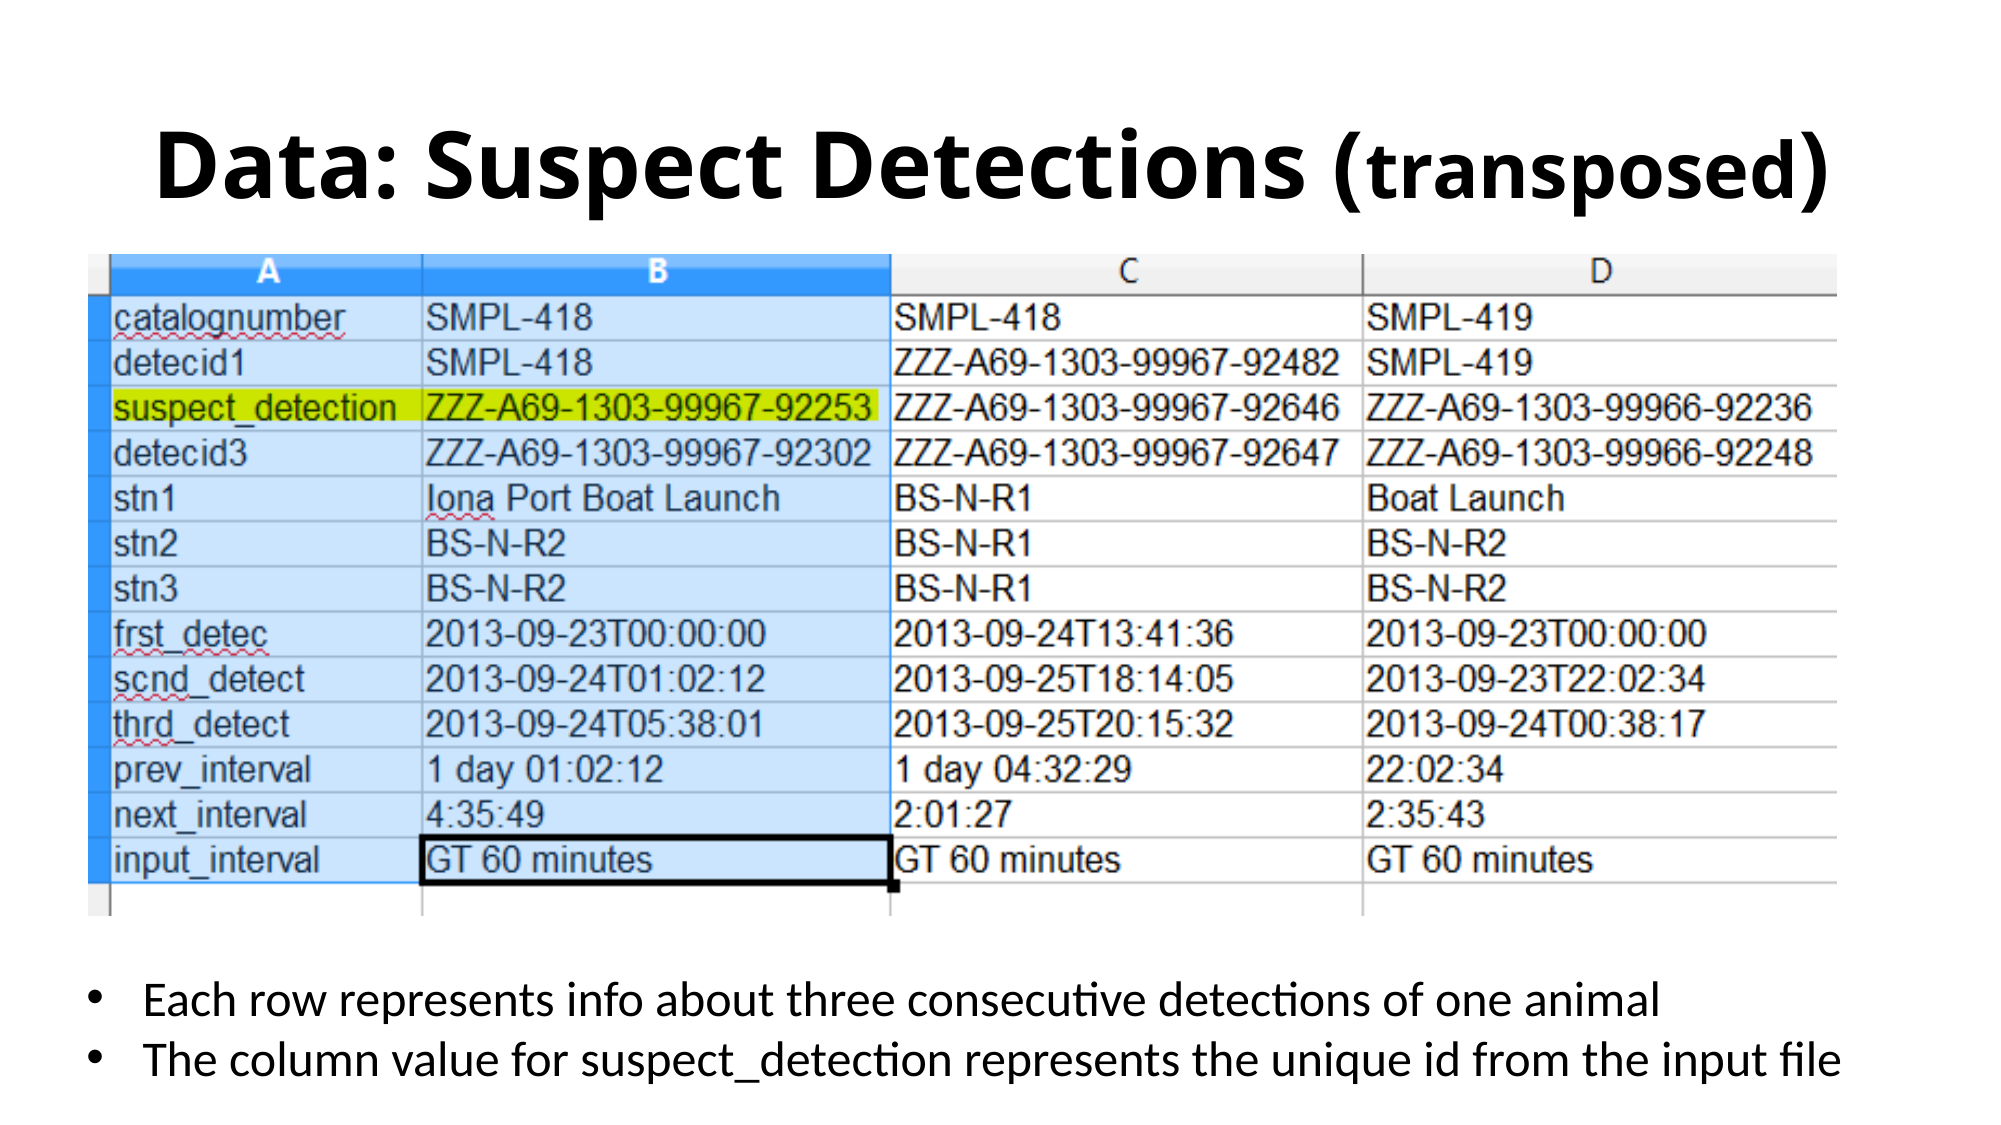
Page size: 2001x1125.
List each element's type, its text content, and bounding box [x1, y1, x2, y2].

text_box Each row represents info about three consecutive detections of one animal The column value for suspect_detection represents the unique id from the input file [71, 959, 1881, 1094]
picture [88, 254, 1837, 916]
title Data: Suspect Detections (transposed) [137, 59, 1863, 278]
